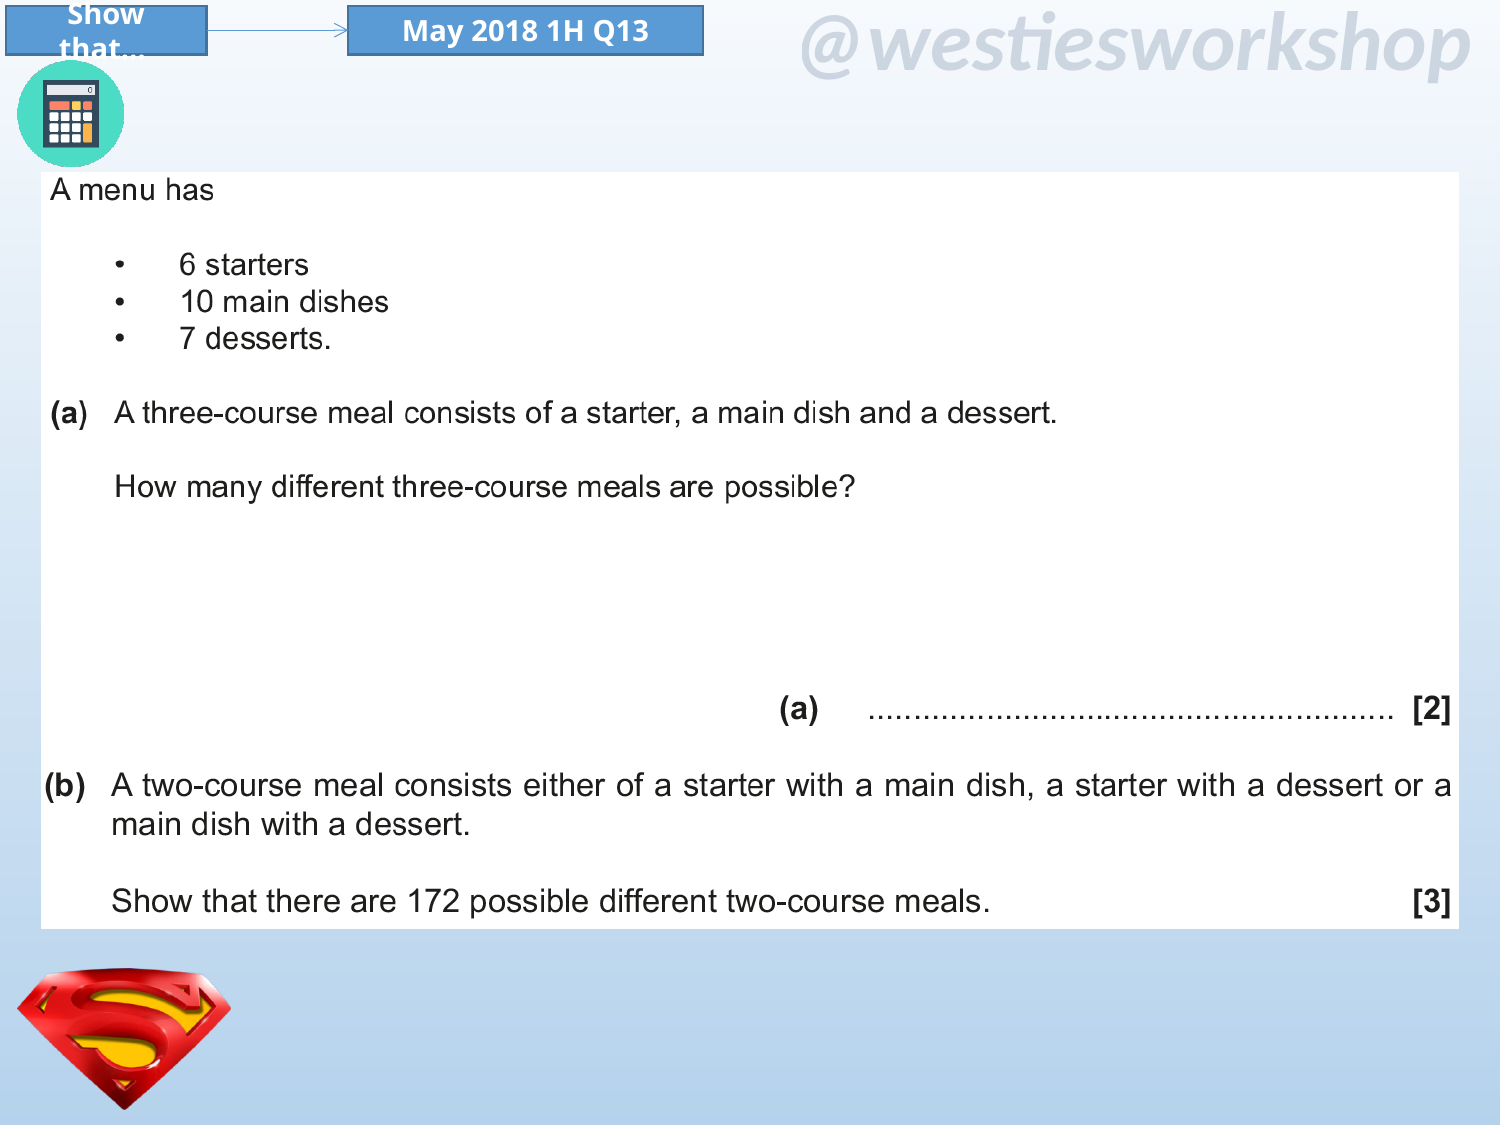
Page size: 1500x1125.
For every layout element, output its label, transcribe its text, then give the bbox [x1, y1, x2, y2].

text_box Show that… [5, 5, 208, 56]
picture [17, 60, 124, 167]
picture [41, 172, 1459, 929]
text_box May 2018 1H Q13 [347, 5, 704, 56]
picture [17, 968, 231, 1110]
